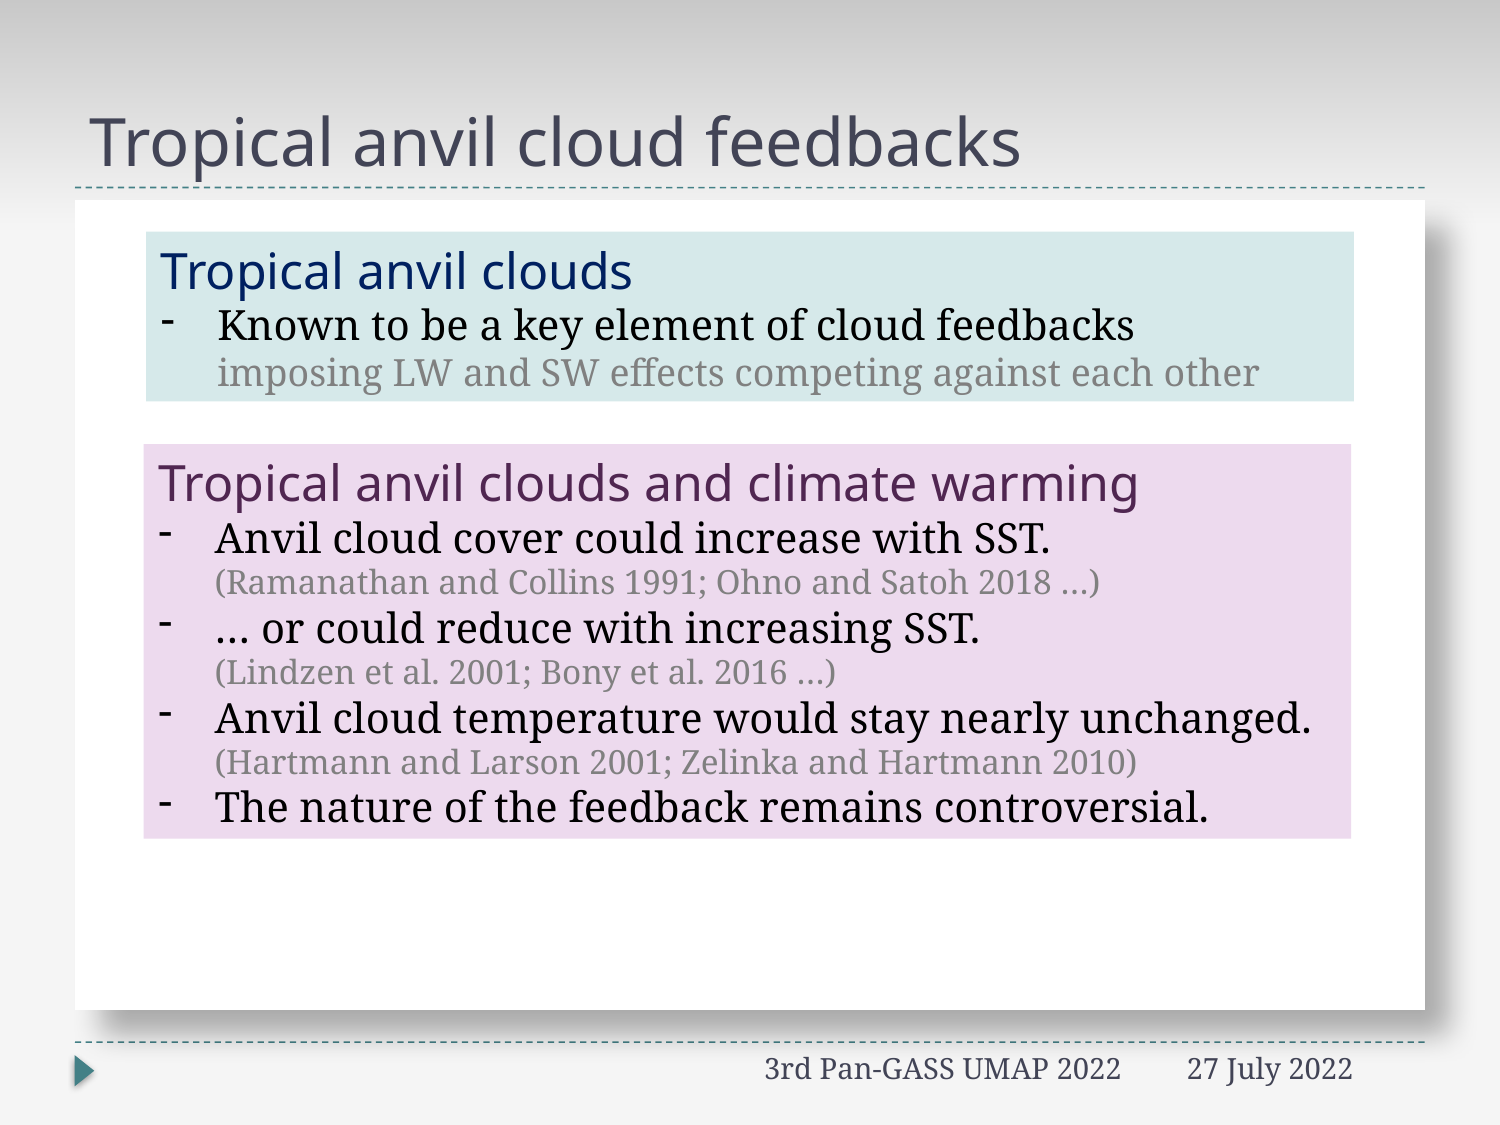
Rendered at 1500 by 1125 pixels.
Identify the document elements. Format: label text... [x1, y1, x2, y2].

text_box Tropical anvil clouds and climate warming Anvil cloud cover could increase with SST. (Ramanathan and Collins 1991; Ohno and Satoh 2018 …) … or could reduce with increasing SST. (Lindzen et al. 2001; Bony et al. 2016 …) Anvil cloud temperature would stay nearly unchanged. (Hartmann and Larson 2001; Zelinka and Hartmann 2010) The nature of the feedback remains controversial. [143, 444, 1352, 839]
list T [75, 200, 1425, 1010]
title Tropical anvil cloud feedbacks [75, 24, 1425, 188]
text_box Tropical anvil clouds Known to be a key element of cloud feedbacks imposing LW and SW effects competing against each other [146, 231, 1354, 402]
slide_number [1171, 1055, 1426, 1103]
footer 3rd Pan-GASS UMAP 2022 [93, 1043, 1137, 1103]
